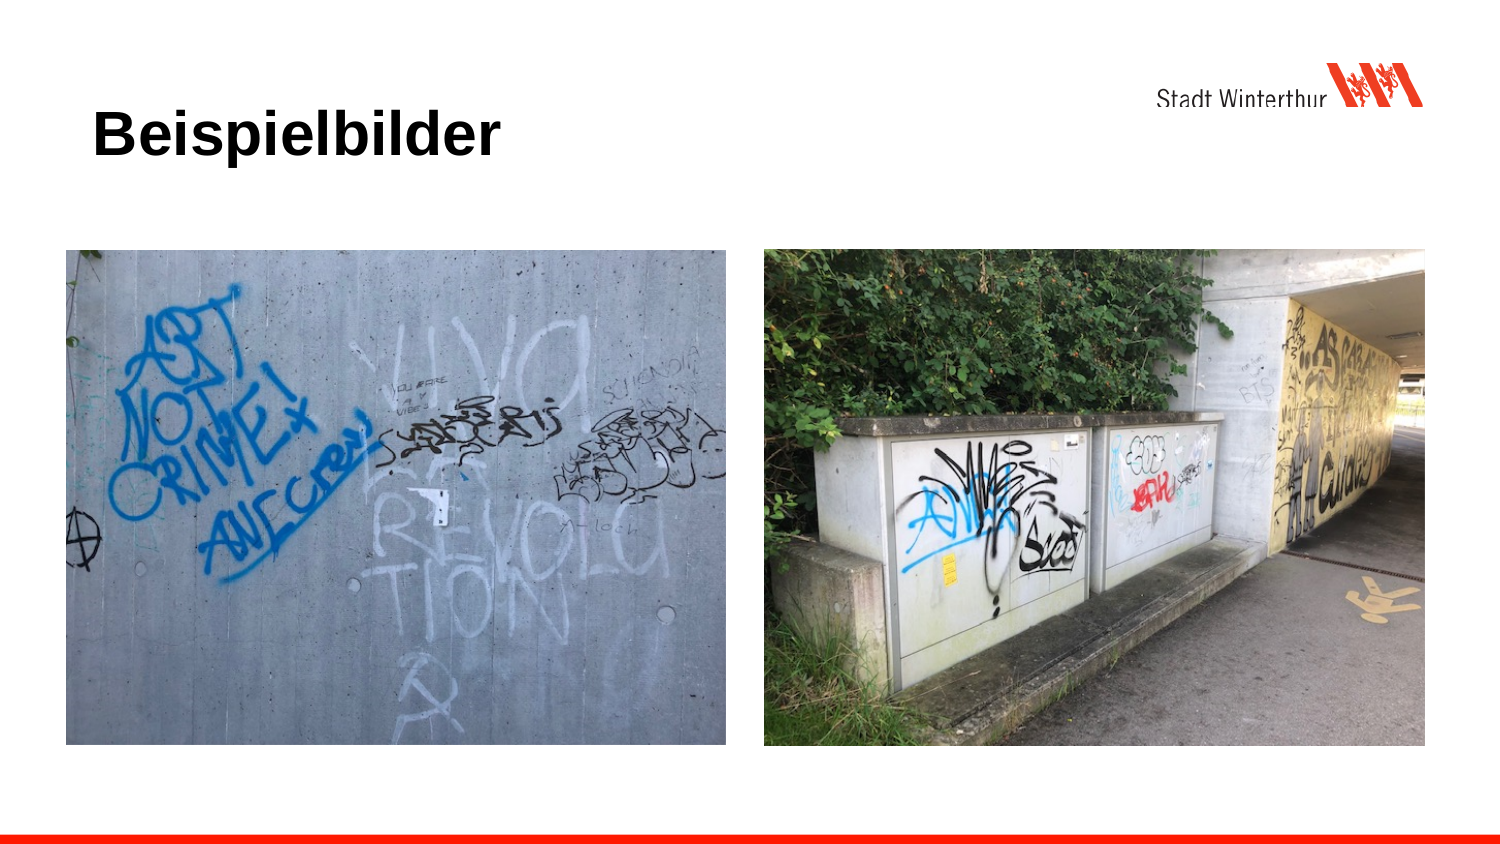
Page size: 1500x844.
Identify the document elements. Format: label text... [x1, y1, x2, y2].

title Beispielbilder [77, 44, 1040, 208]
picture [764, 248, 1426, 746]
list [66, 250, 727, 746]
